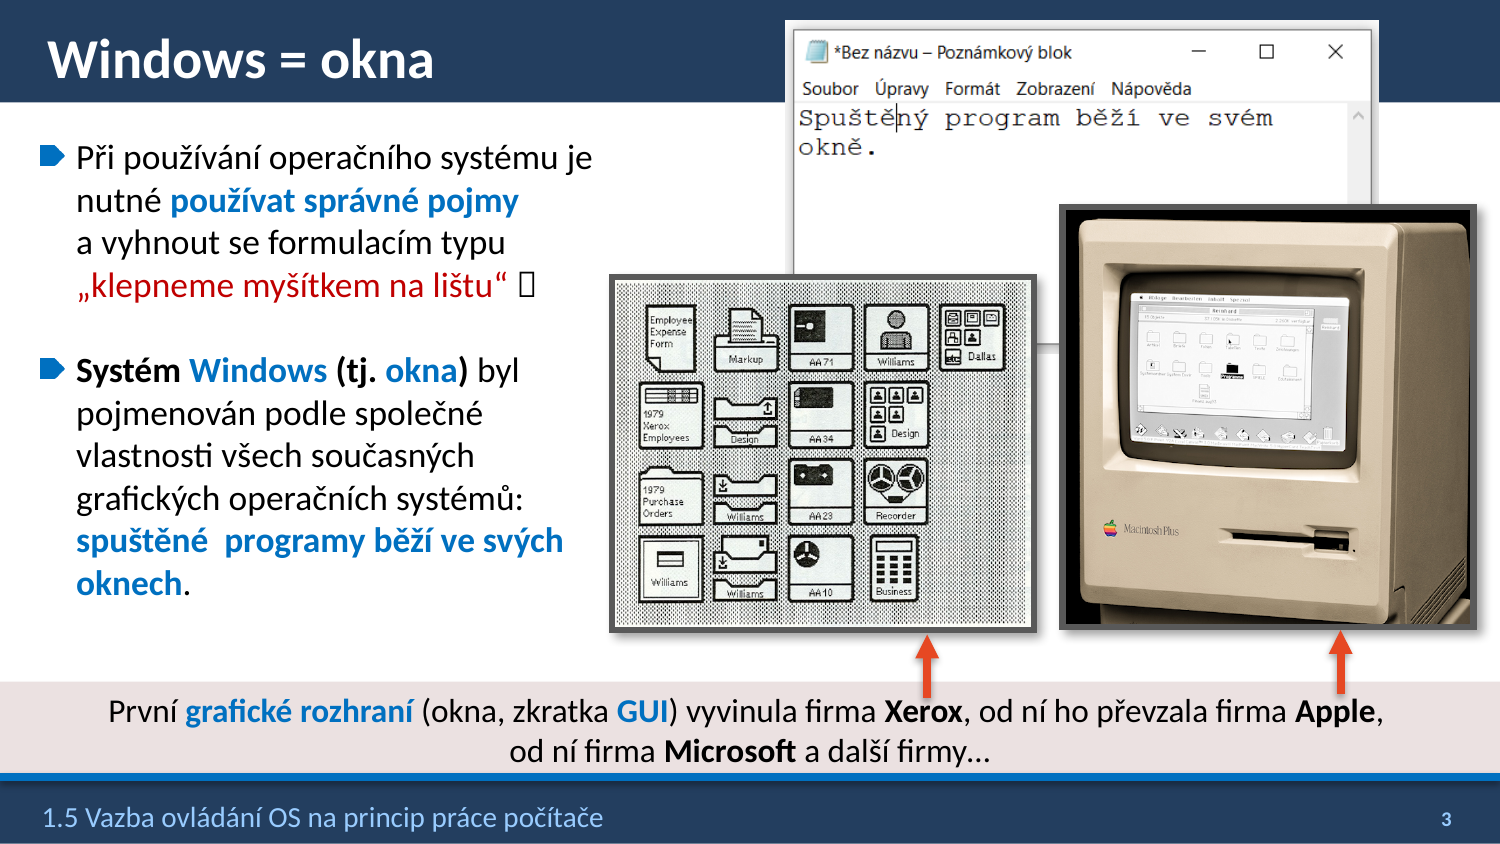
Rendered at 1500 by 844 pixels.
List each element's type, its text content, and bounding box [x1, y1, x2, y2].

list Při používání operačního systému je nutné používat správné pojmy a vyhnout se formulacím typu „klepneme myšítkem na lištu“  Systém Windows (tj. okna) byl pojmenován podle společné vlastnosti všech současných grafických operačních systémů: spuštěné programy běží ve svých oknech. [31, 119, 626, 681]
picture [40, 358, 65, 379]
slide_number 3 [1345, 796, 1467, 831]
picture [615, 20, 1471, 627]
title Windows = okna [32, 9, 1467, 103]
picture [40, 145, 65, 166]
text_box První grafické rozhraní (okna, zkratka GUI) vyvinula firma Xerox, od ní ho převzala firma Apple, od ní firma Microsoft a další firmy… [0, 681, 1500, 773]
